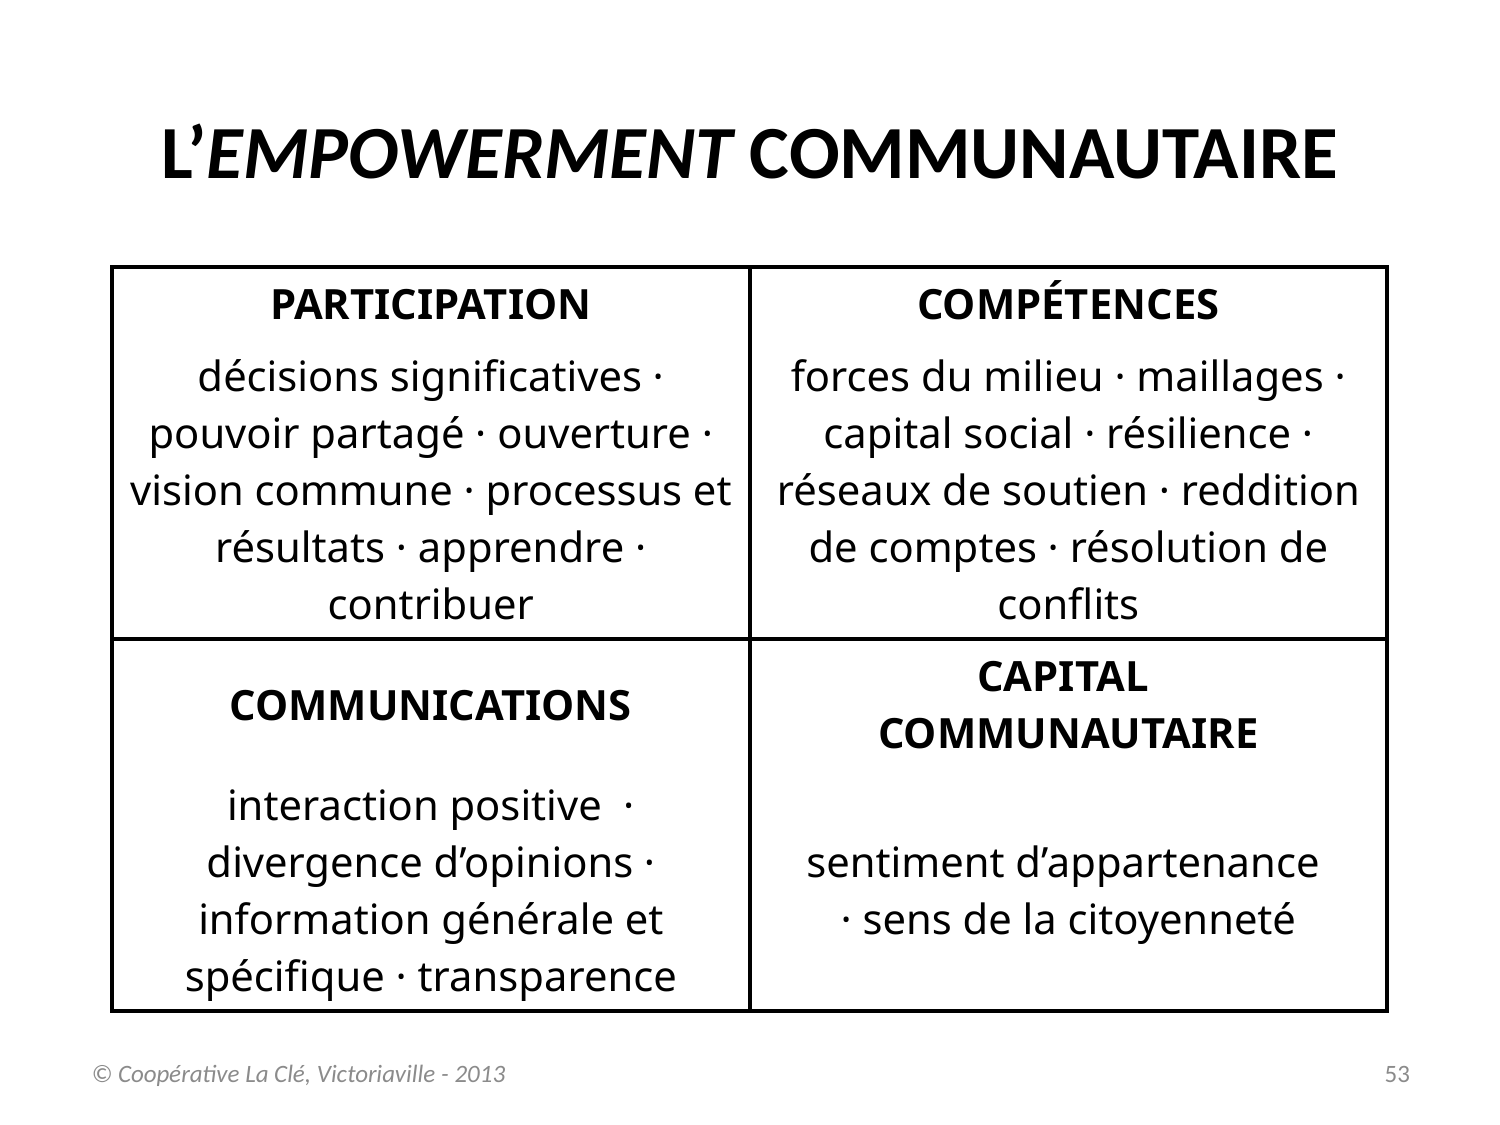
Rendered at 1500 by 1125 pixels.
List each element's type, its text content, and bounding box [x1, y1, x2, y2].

table_header COMPÉTENCES [752, 269, 1385, 339]
table_cell COMMUNICATIONS [114, 641, 748, 768]
table_cell forces du milieu · maillages · capital social · résilience · réseaux de soutien · reddition de comptes · résolution de conflits [752, 339, 1385, 637]
text_box L’EMPOWERMENT COMMUNAUTAIRE [41, 54, 1459, 244]
table_cell décisions significatives · pouvoir partagé · ouverture · vision commune · processus et résultats · apprendre · contribuer [114, 339, 748, 637]
slide_number 53 [1074, 1042, 1425, 1103]
table_header PARTICIPATION [114, 269, 748, 339]
table_cell sentiment d’appartenance · sens de la citoyenneté [752, 768, 1385, 1009]
table_cell interaction positive · divergence d’opinions · information générale et spécifique · transparence [114, 768, 748, 1009]
table_cell CAPITAL COMMUNAUTAIRE [752, 641, 1385, 768]
footer © Coopérative La Clé, Victoriaville - 2013 [76, 1042, 552, 1103]
